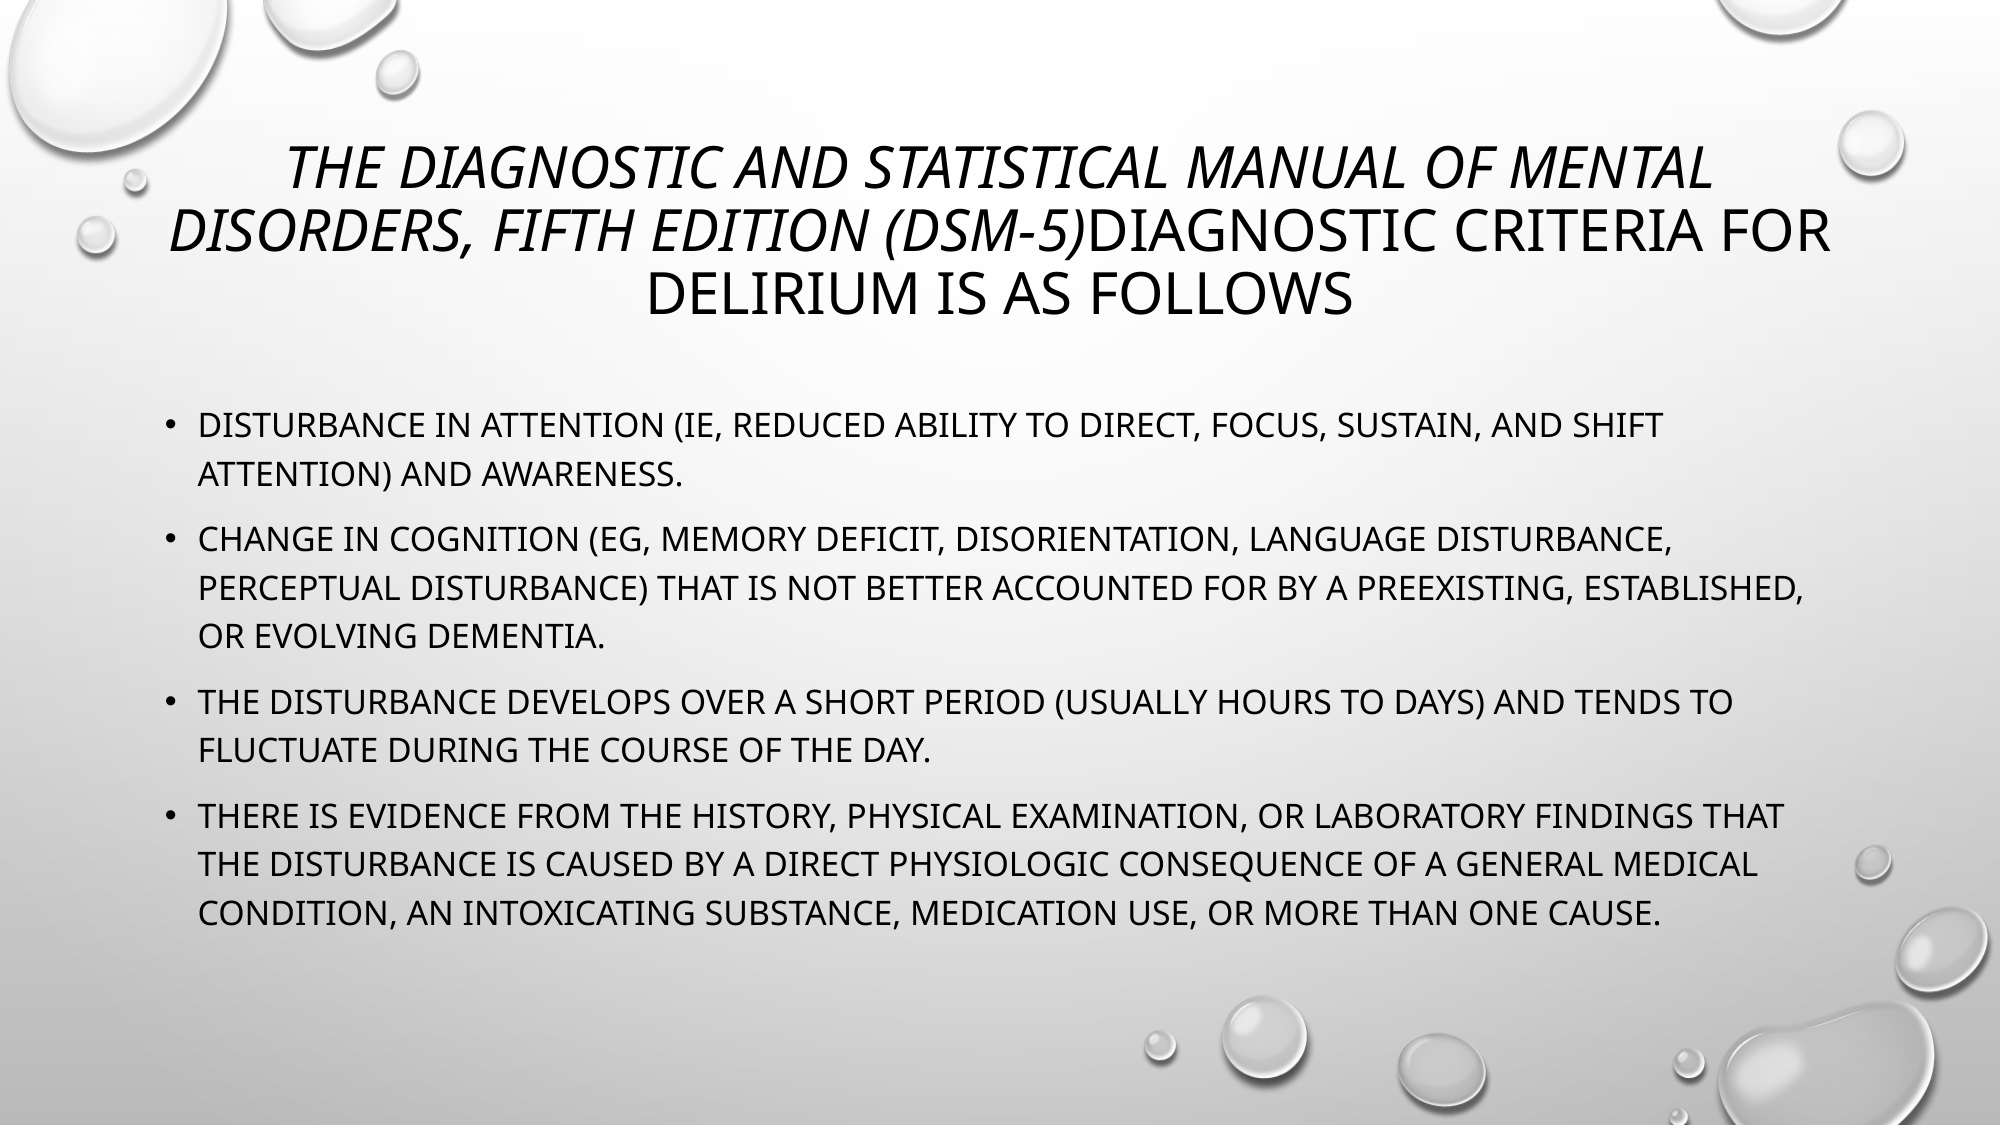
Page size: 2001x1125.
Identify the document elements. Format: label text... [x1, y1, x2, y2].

picture [0, 0, 2000, 1125]
title The Diagnostic and Statistical Manual of Mental Disorders, Fifth Edition (DSM-5)diagnostic criteria for delirium is as follows [149, 101, 1851, 364]
list Disturbance in attention (ie, reduced ability to direct, focus, sustain, and shift attention) and awareness. Change in cognition (eg, memory deficit, disorientation, language disturbance, perceptual disturbance) that is not better accounted for by a preexisting, established, or evolving dementia. The disturbance develops over a short period (usually hours to days) and tends to fluctuate during the course of the day. There is evidence from the history, physical examination, or laboratory findings that the disturbance is caused by a direct physiologic consequence of a general medical condition, an intoxicating substance, medication use, or more than one cause. [149, 388, 1850, 950]
